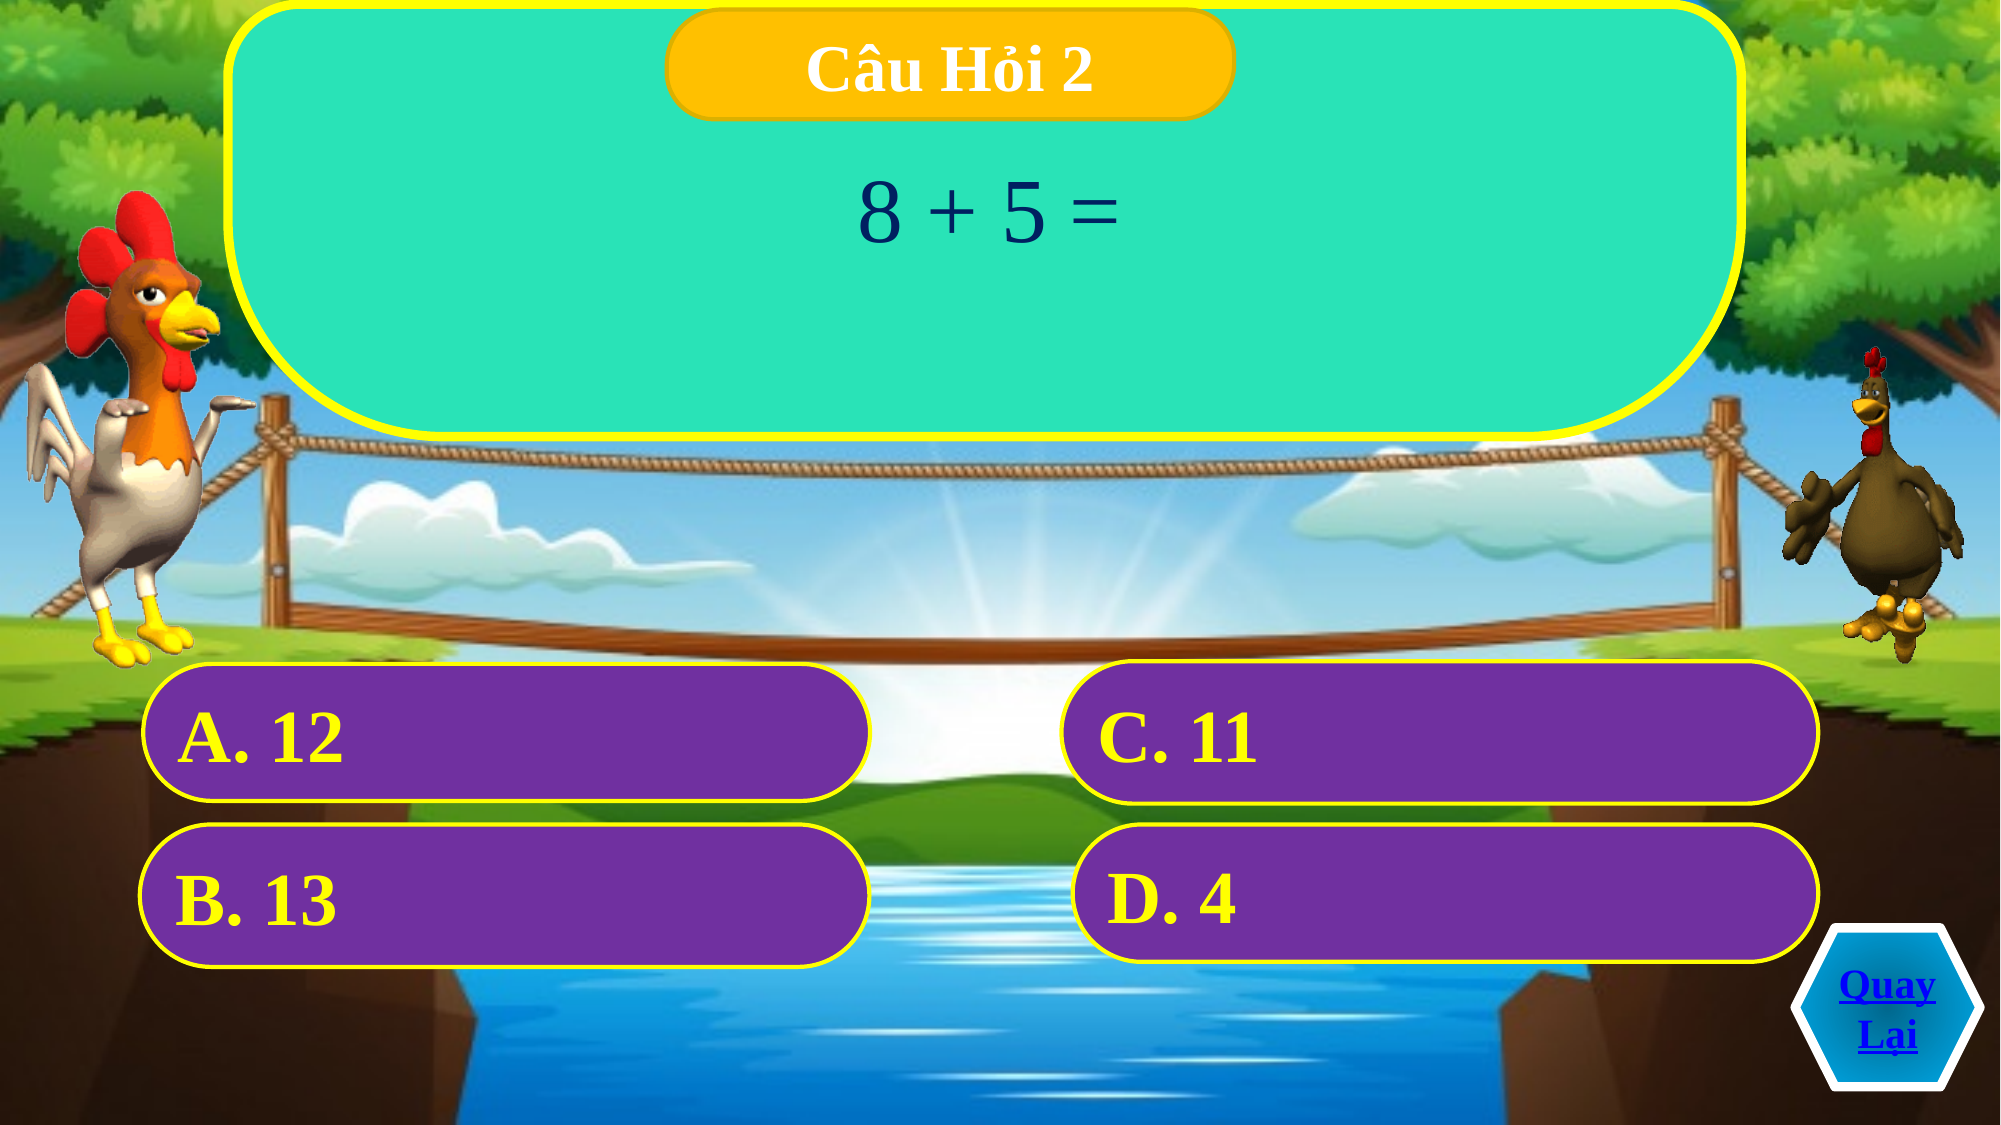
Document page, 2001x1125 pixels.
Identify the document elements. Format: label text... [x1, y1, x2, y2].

text_box D. 4 [1070, 822, 1821, 964]
text_box [225, 2, 1744, 439]
text_box C. 11 [1059, 659, 1821, 806]
picture [0, 0, 2001, 1125]
text_box Quay Lại [1793, 925, 1982, 1089]
text_box B. 13 [137, 822, 872, 970]
text_box 8 + 5 = [562, 143, 1440, 269]
text_box A. 12 [141, 661, 873, 804]
text_box Câu Hỏi 2 [664, 7, 1237, 122]
